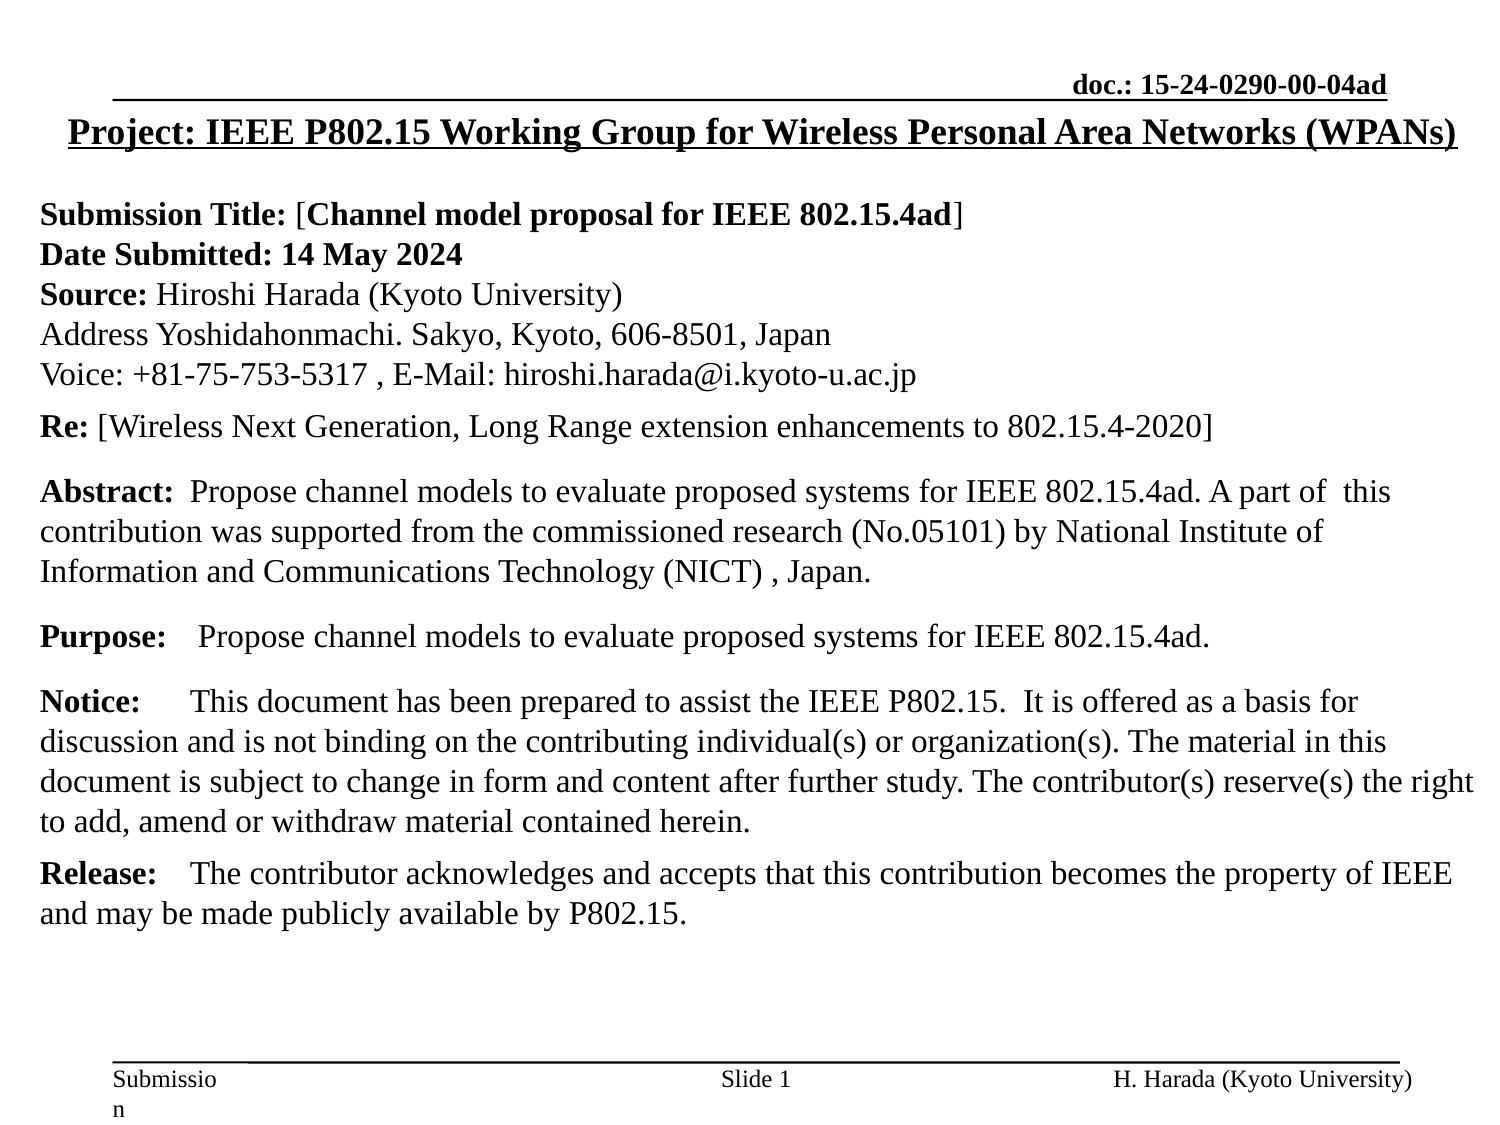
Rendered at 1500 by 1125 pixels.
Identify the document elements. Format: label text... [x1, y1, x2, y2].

footer H. Harada (Kyoto University) [900, 1062, 1413, 1093]
slide_number Slide 1 [712, 1062, 800, 1093]
text_box Project: IEEE P802.15 Working Group for Wireless Personal Area Networks (WPANs) Submission Title: [Channel model proposal for IEEE 802.15.4ad] Date Submitted: 14 May 2024 Source: Hiroshi Harada (Kyoto University) Address Yoshidahonmachi. Sakyo, Kyoto, 606-8501, Japan Voice: +81-75-753-5317 , E-Mail: hiroshi.harada@i.kyoto-u.ac.jp Re: [Wireless Next Generation, Long Range extension enhancements to 802.15.4-2020] Abstract: Propose channel models to evaluate proposed systems for IEEE 802.15.4ad. A part of this contribution was supported from the commissioned research (No.05101) by National Institute of Information and Communications Technology (NICT) , Japan. Purpose: Propose channel models to evaluate proposed systems for IEEE 802.15.4ad. Notice: This document has been prepared to assist the IEEE P802.15. It is offered as a basis for discussion and is not binding on the contributing individual(s) or organization(s). The material in this document is subject to change in form and content after further study. The contributor(s) reserve(s) the right to add, amend or withdraw material contained herein. Release: The contributor acknowledges and accepts that this contribution becomes the property of IEEE and may be made publicly available by P802.15. [24, 99, 1500, 939]
